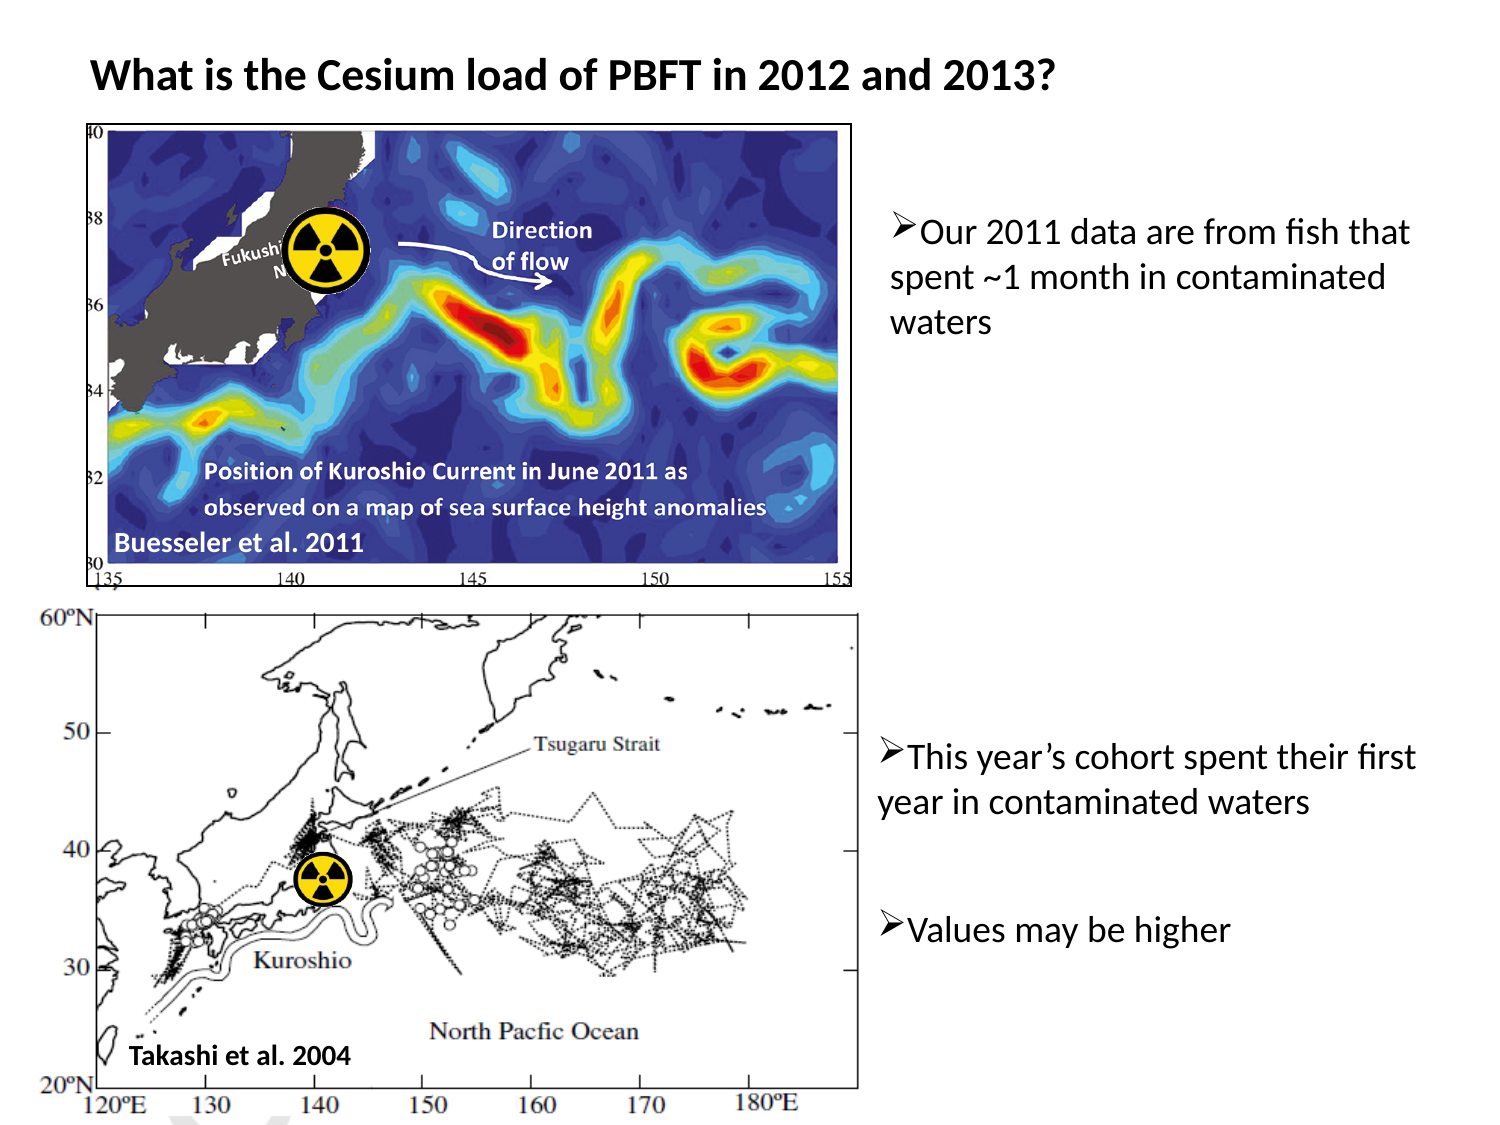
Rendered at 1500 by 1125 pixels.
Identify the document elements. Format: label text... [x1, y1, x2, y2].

text_box Our 2011 data are from fish that spent ~1 month in contaminated waters [875, 199, 1450, 350]
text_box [87, 124, 851, 586]
text_box What is the Cesium load of PBFT in 2012 and 2013? [75, 37, 1388, 108]
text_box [0, 562, 938, 1125]
text_box This year’s cohort spent their first year in contaminated waters Values may be higher [941, 724, 1450, 958]
